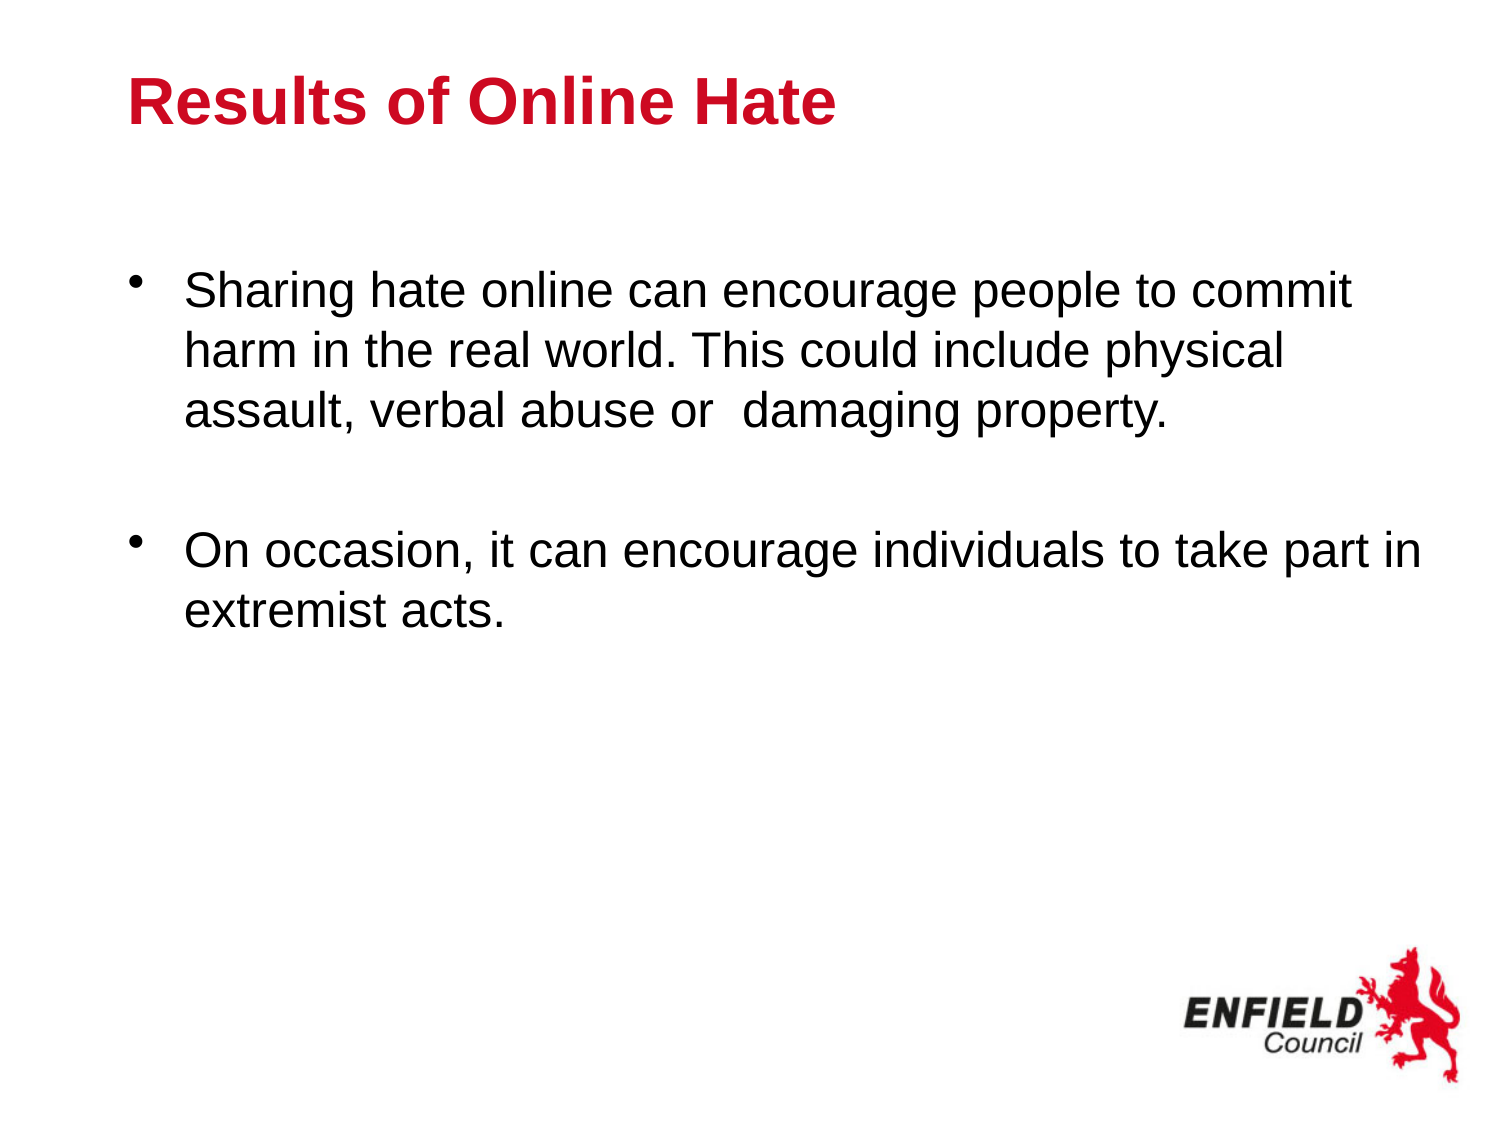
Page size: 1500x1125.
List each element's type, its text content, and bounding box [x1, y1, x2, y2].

picture [1149, 924, 1500, 1118]
list Sharing hate online can encourage people to commit harm in the real world. This could include physical assault, verbal abuse or damaging property. On occasion, it can encourage individuals to take part in extremist acts. [112, 249, 1450, 938]
title Results of Online Hate [112, 50, 1450, 238]
